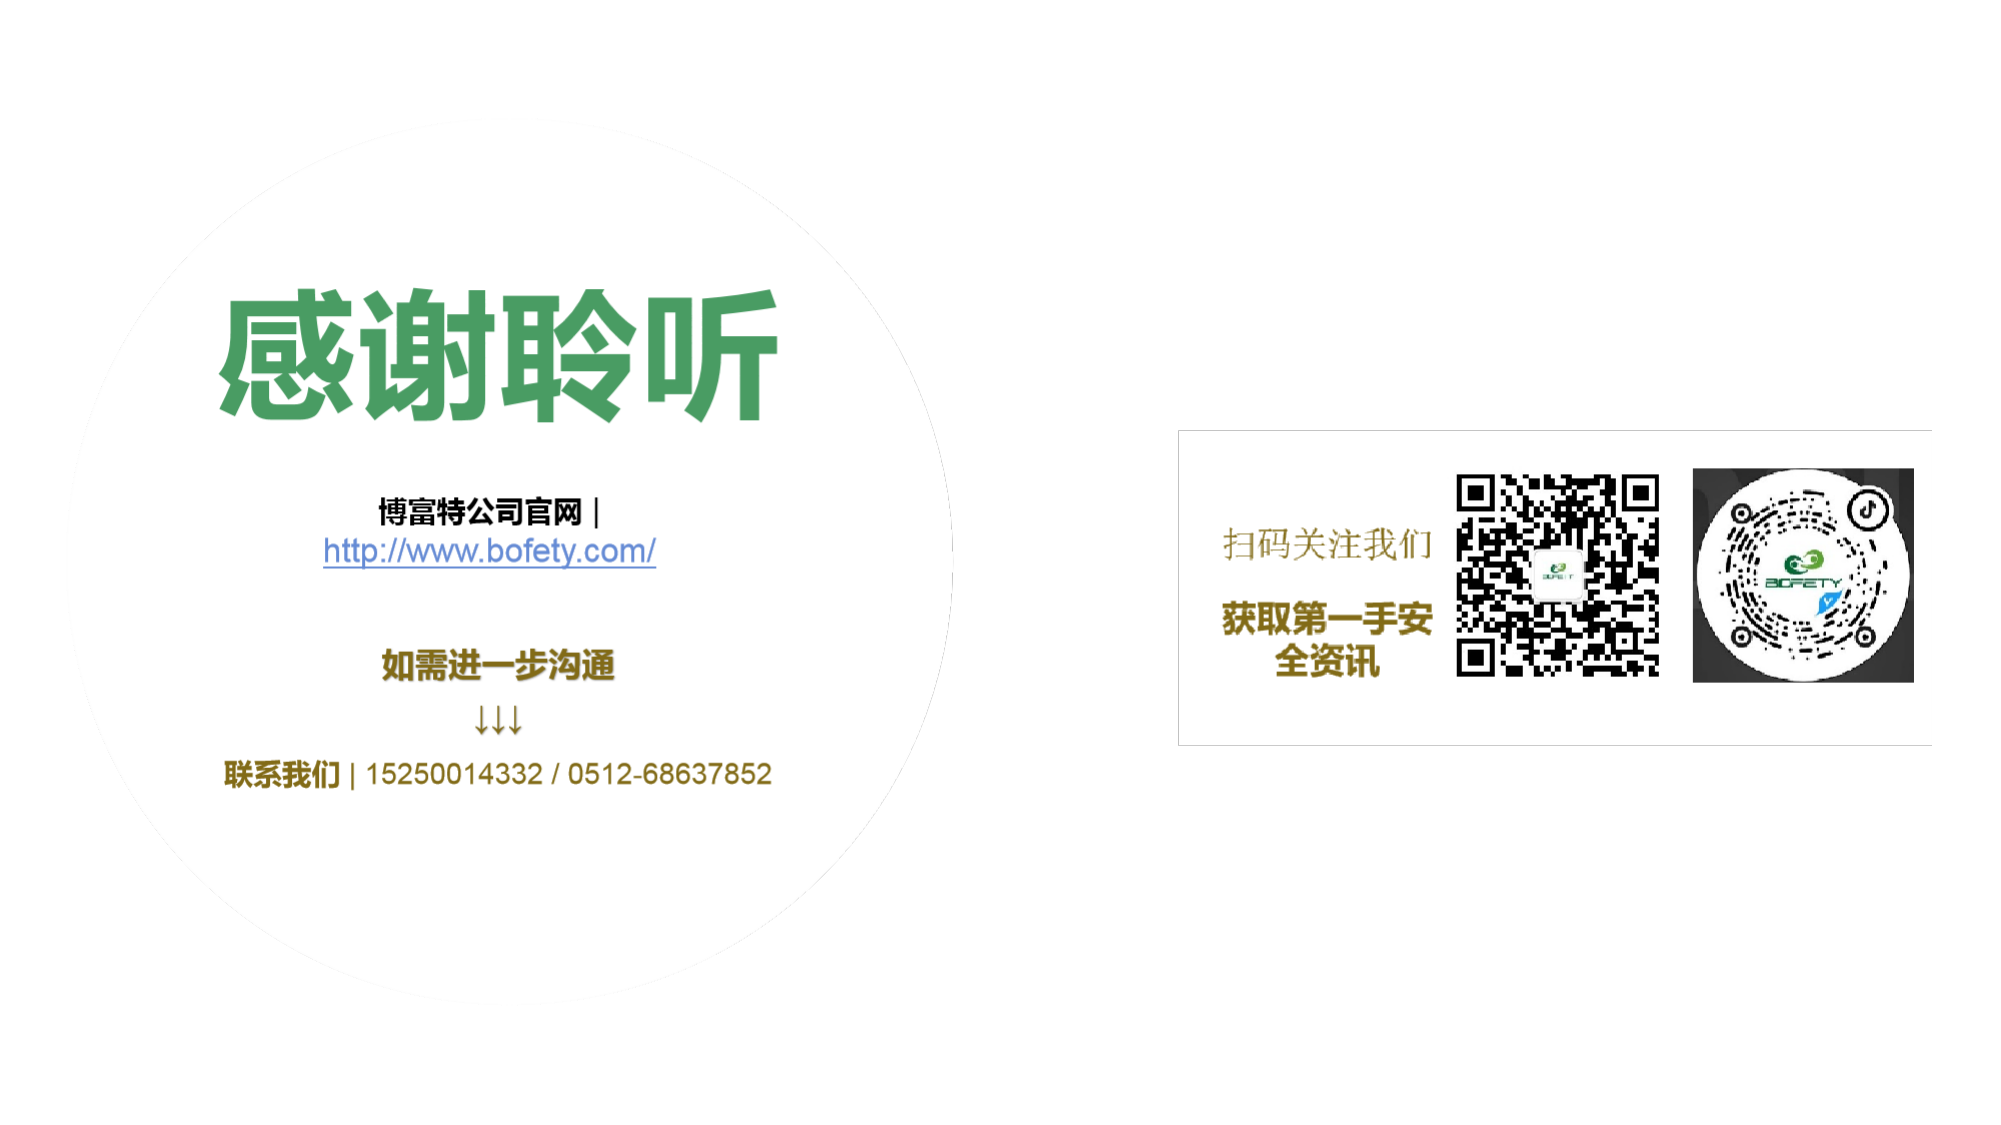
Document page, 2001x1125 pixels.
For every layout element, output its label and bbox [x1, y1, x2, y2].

picture [66, 118, 1933, 1006]
